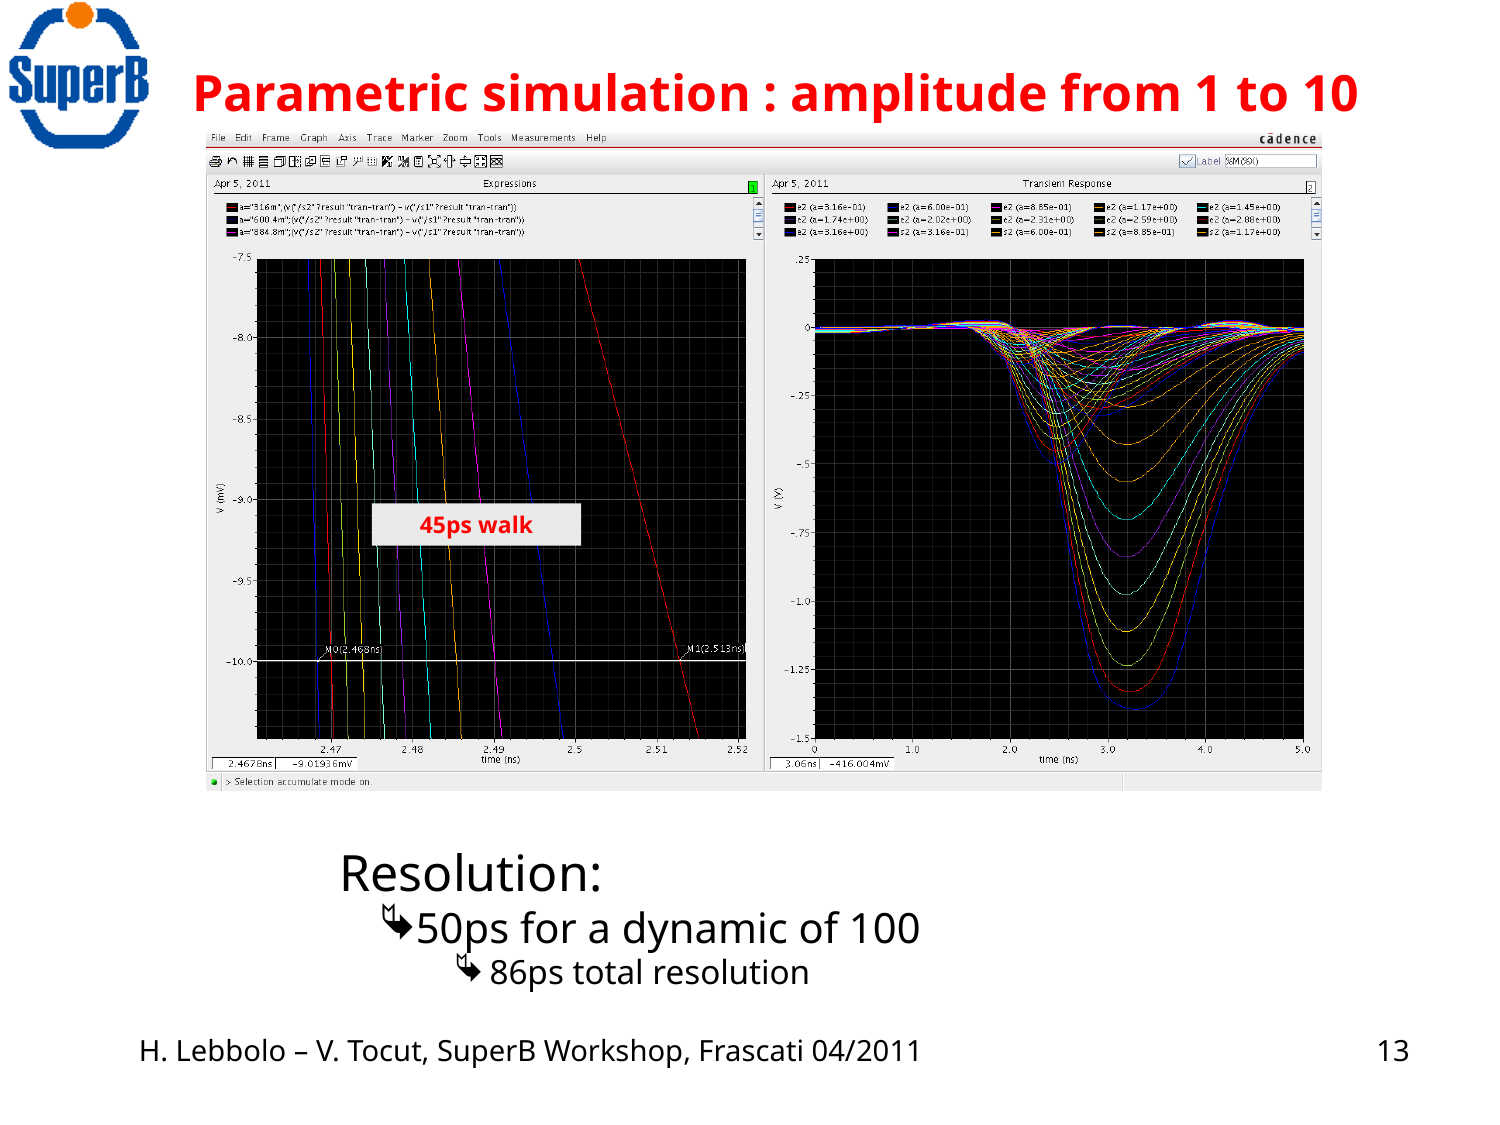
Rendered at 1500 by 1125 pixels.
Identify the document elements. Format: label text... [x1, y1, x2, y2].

footer H. Lebbolo – V. Tocut, SuperB Workshop, Frascati 04/2011 [74, 1024, 988, 1103]
text_box Resolution: 50ps for a dynamic of 100 86ps total resolution [324, 834, 1075, 999]
picture [0, 0, 157, 154]
text_box Parametric simulation : amplitude from 1 to 10 [177, 54, 1375, 130]
picture [206, 130, 1322, 791]
slide_number 13 [1074, 1024, 1426, 1103]
